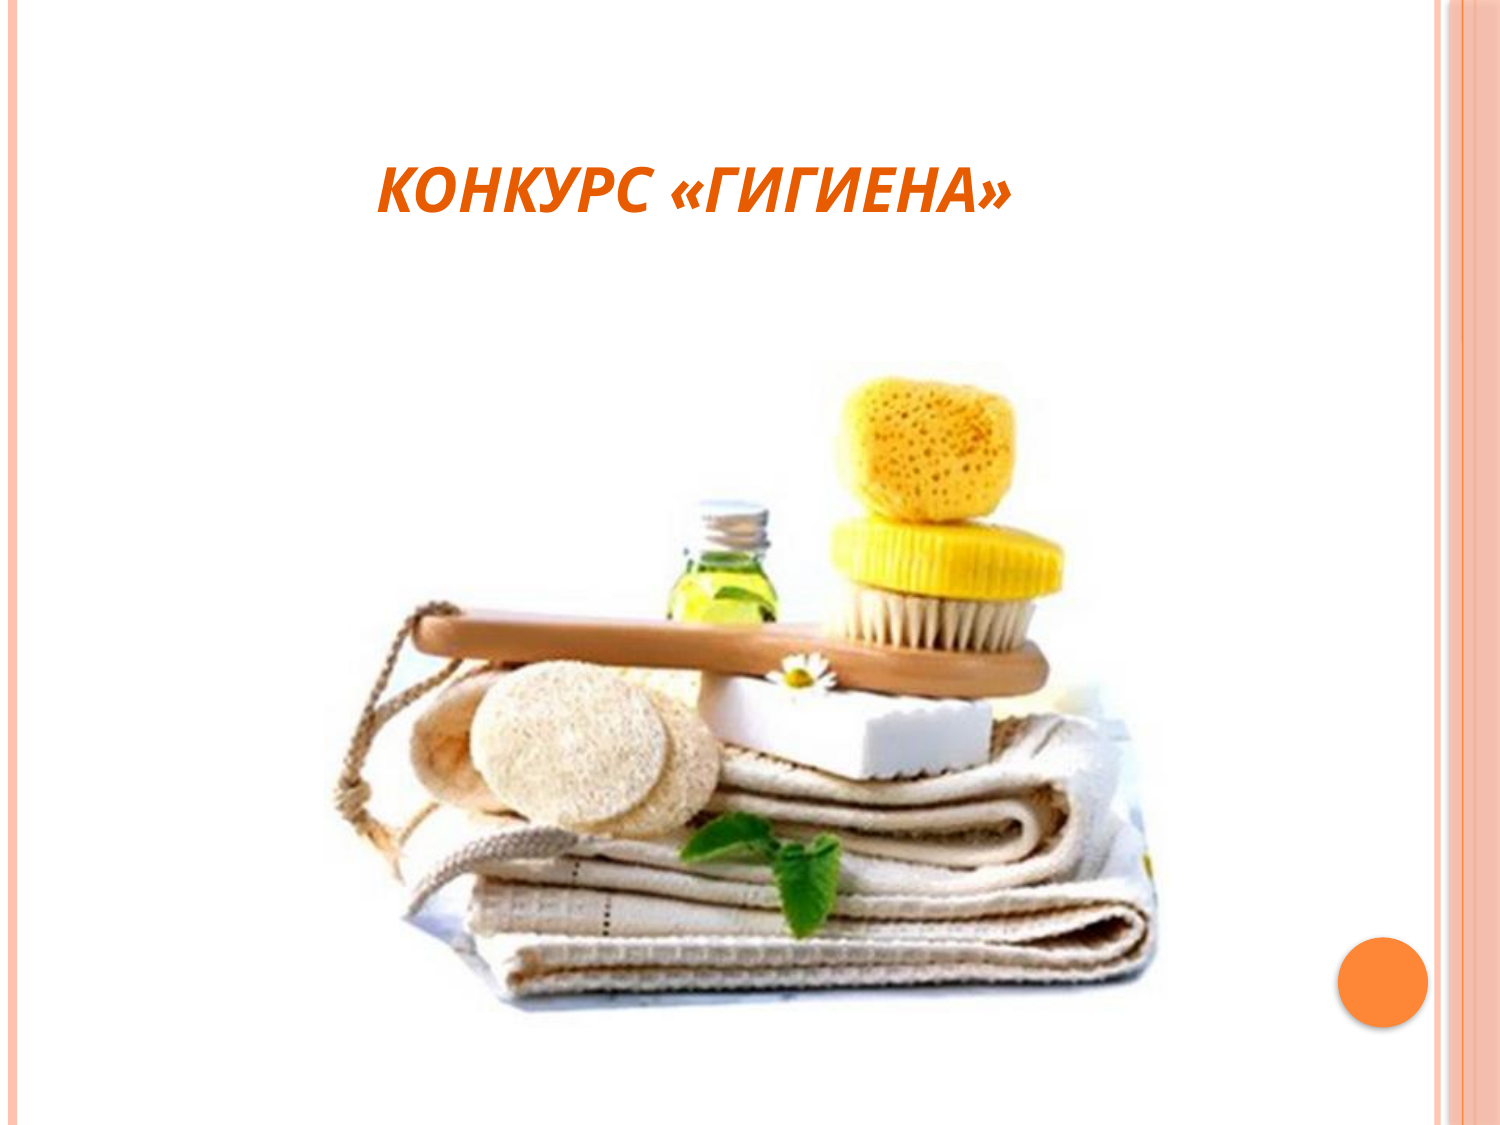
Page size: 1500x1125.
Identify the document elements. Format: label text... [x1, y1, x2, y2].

picture [324, 361, 1169, 1028]
title Конкурс «Гигиена» [75, 45, 1300, 233]
